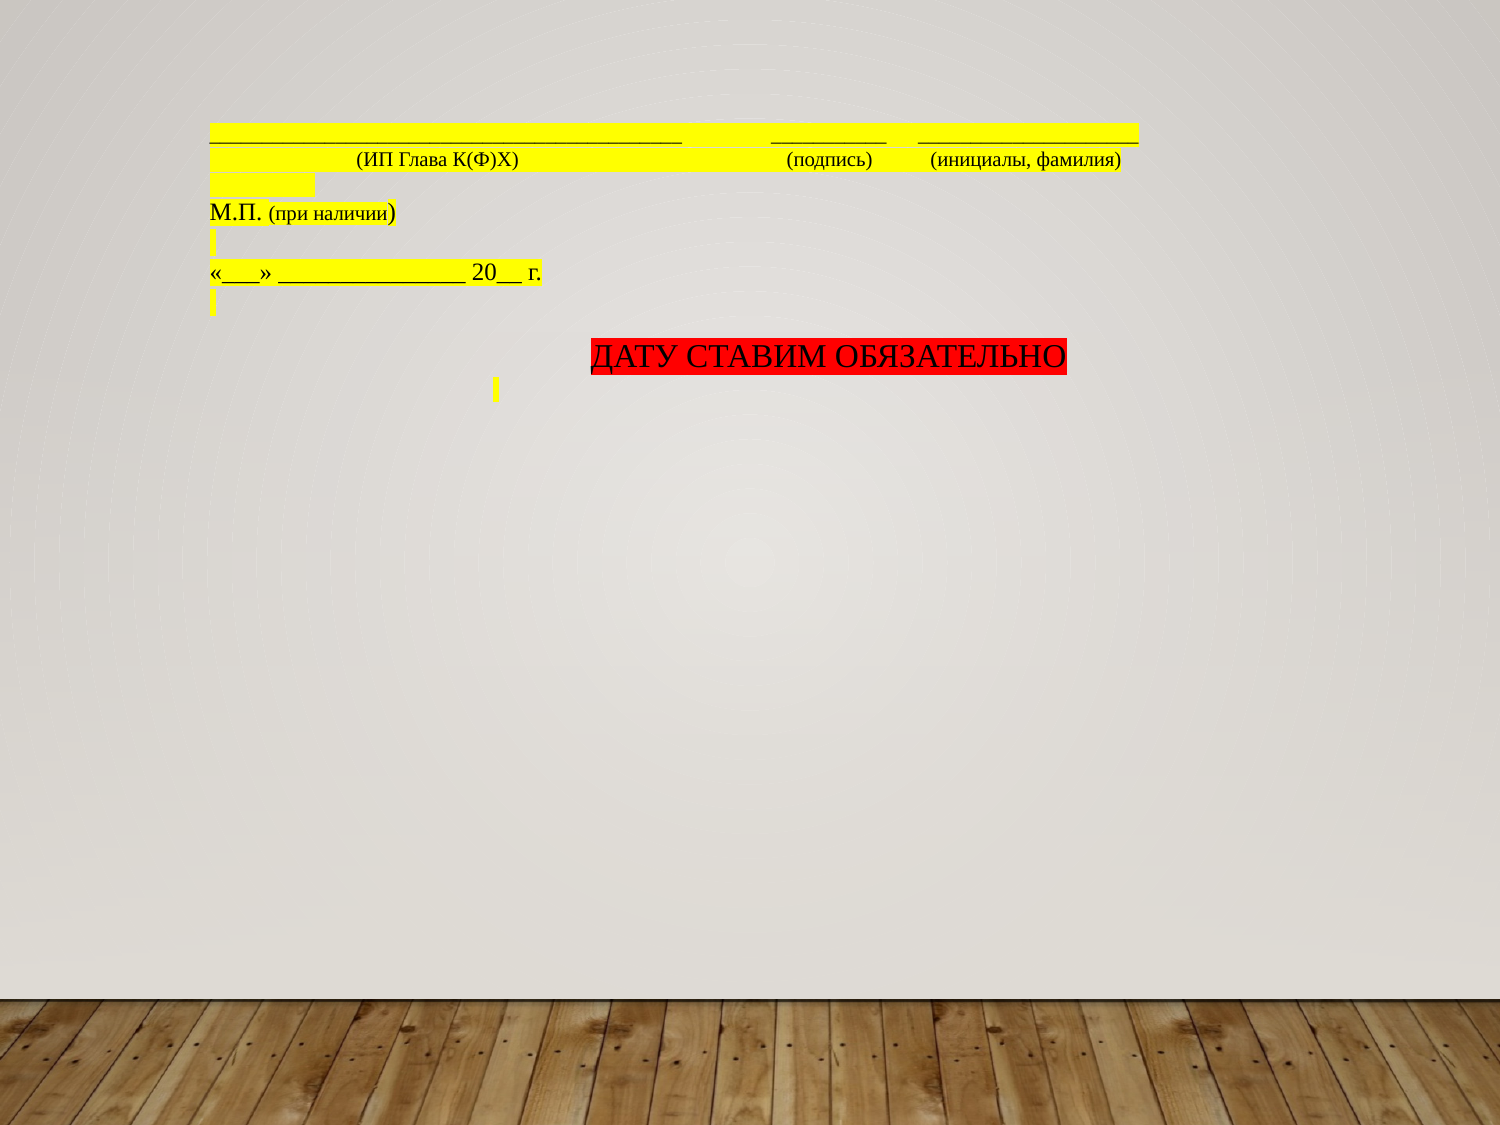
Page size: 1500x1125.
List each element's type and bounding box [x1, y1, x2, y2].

text_box [478, 326, 1229, 410]
picture [0, 999, 1500, 1125]
text_box [194, 113, 1294, 324]
